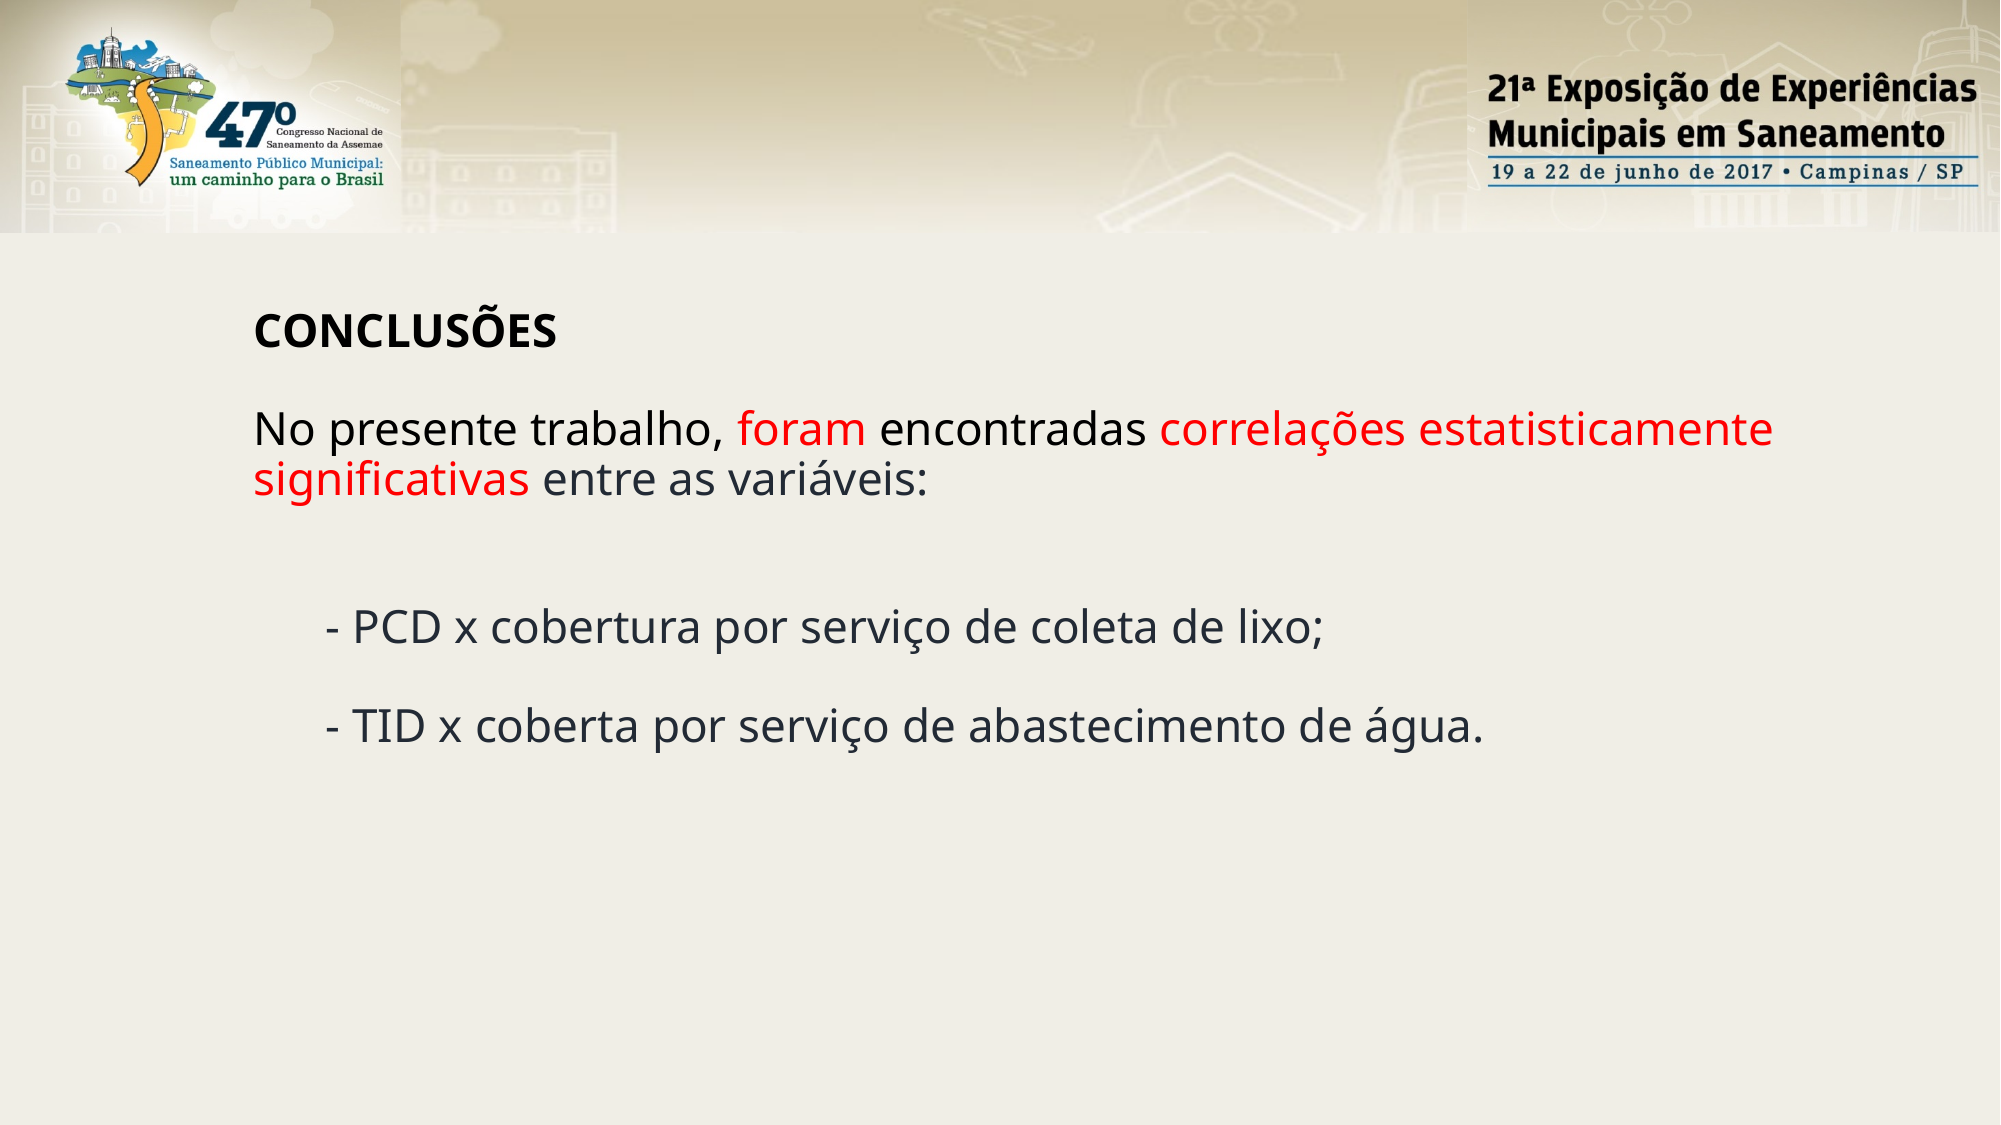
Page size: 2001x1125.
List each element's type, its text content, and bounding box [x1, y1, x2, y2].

picture [0, 0, 2000, 233]
title CONCLUSÕES No presente trabalho, foram encontradas correlações estatisticamente significativas entre as variáveis: - PCD x cobertura por serviço de coleta de lixo; - TID x coberta por serviço de abastecimento de água. [239, 299, 1830, 1002]
